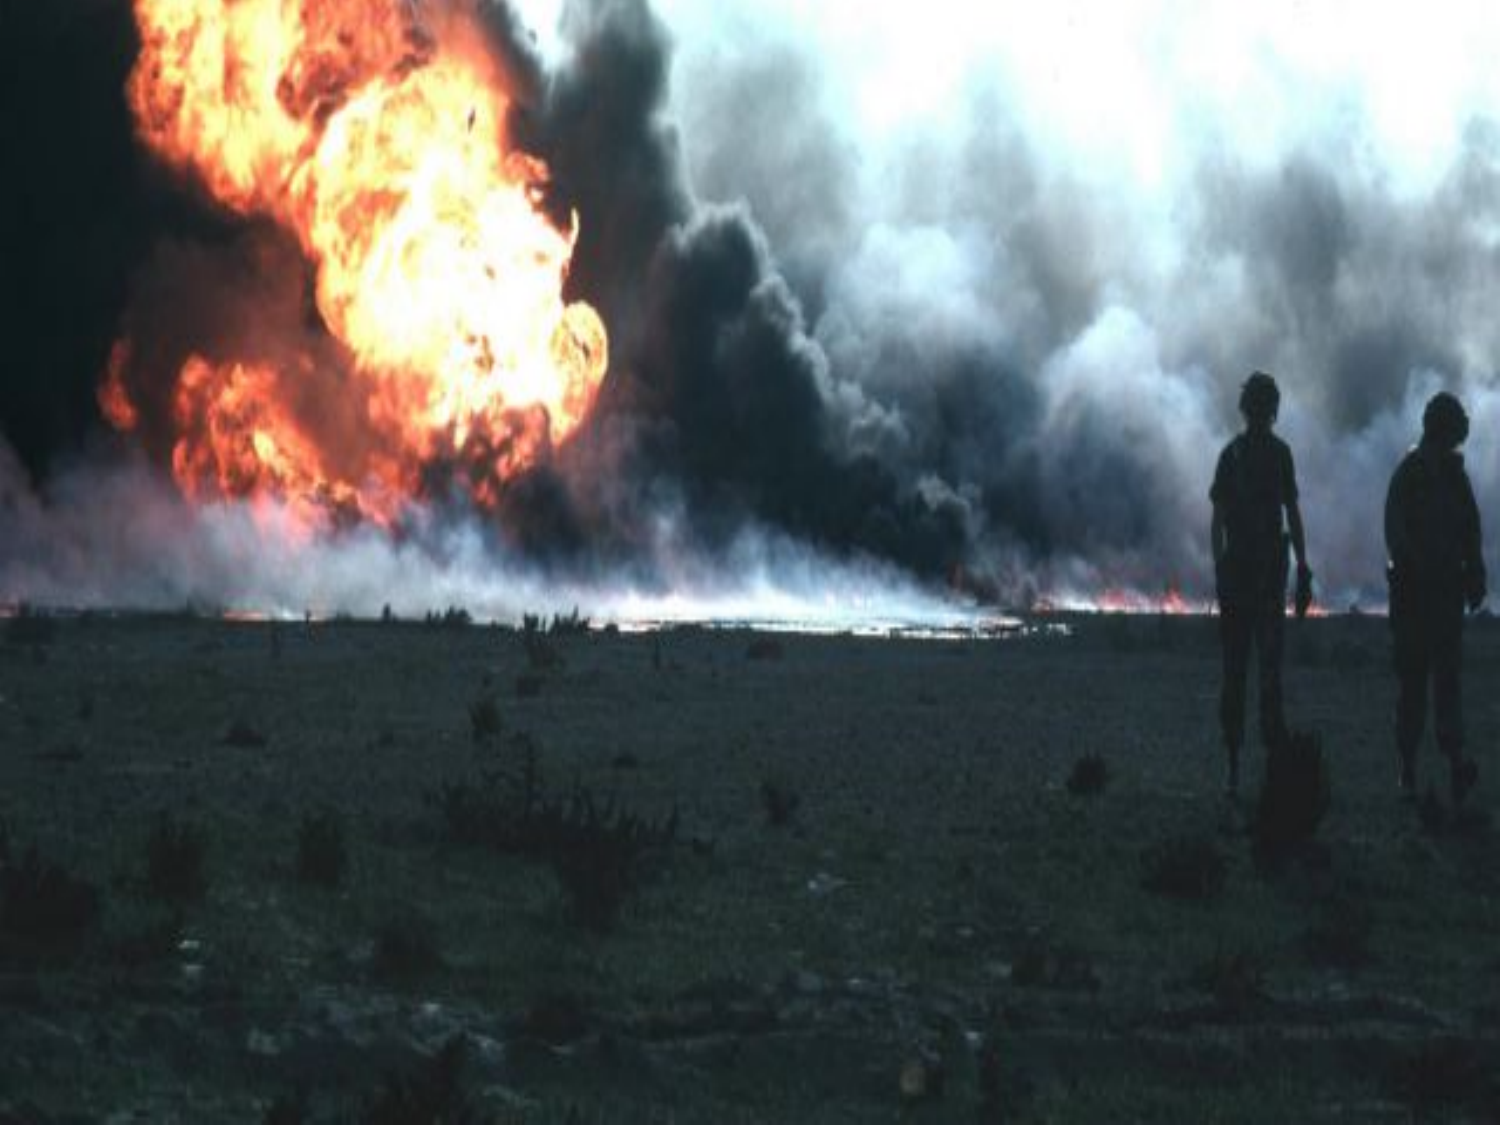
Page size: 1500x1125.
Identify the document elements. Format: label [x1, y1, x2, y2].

list [0, 0, 1500, 1125]
